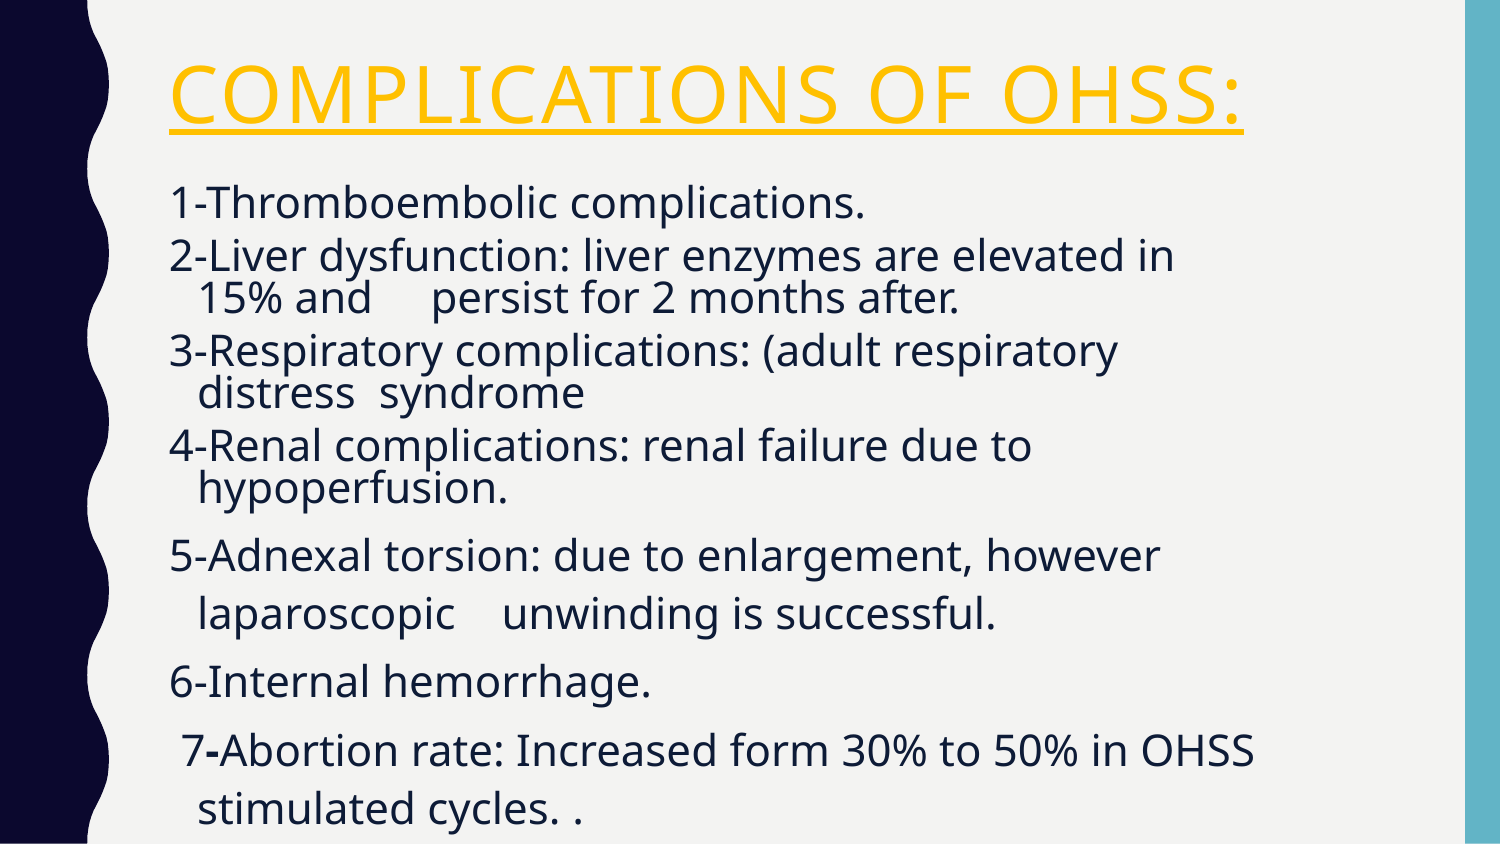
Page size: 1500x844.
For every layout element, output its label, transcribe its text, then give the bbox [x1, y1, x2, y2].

title Complications of OHSS: [154, 47, 1407, 231]
list 1-Thromboembolic complications. 2-Liver dysfunction: liver enzymes are elevated in 15% and persist for 2 months after. 3-Respiratory complications: (adult respiratory distress syndrome 4-Renal complications: renal failure due to hypoperfusion. 5-Adnexal torsion: due to enlargement, however laparoscopic unwinding is successful. 6-Internal hemorrhage. 7-Abortion rate: Increased form 30% to 50% in OHSS stimulated cycles. . [154, 177, 1282, 844]
